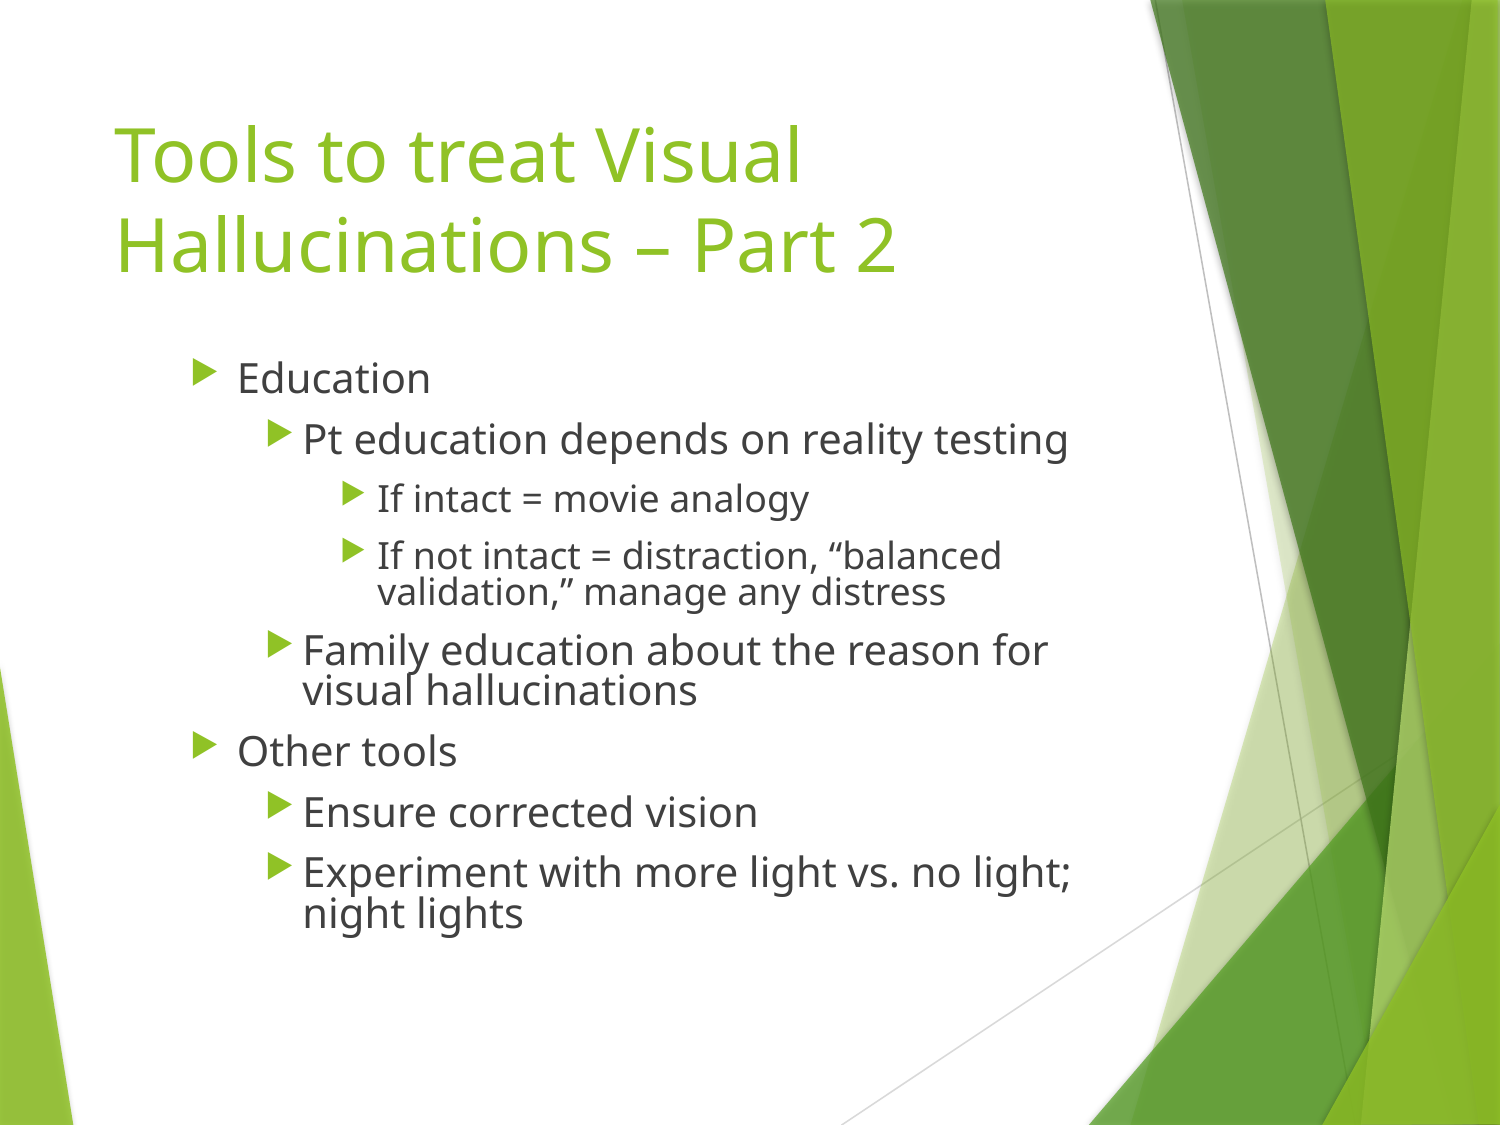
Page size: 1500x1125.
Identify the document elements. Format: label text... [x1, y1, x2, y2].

title Tools to treat Visual Hallucinations – Part 2 [99, 99, 1142, 317]
list Education Pt education depends on reality testing If intact = movie analogy If not intact = distraction, “balanced validation,” manage any distress Family education about the reason for visual hallucinations Other tools Ensure corrected vision Experiment with more light vs. no light; night lights [99, 354, 1142, 992]
